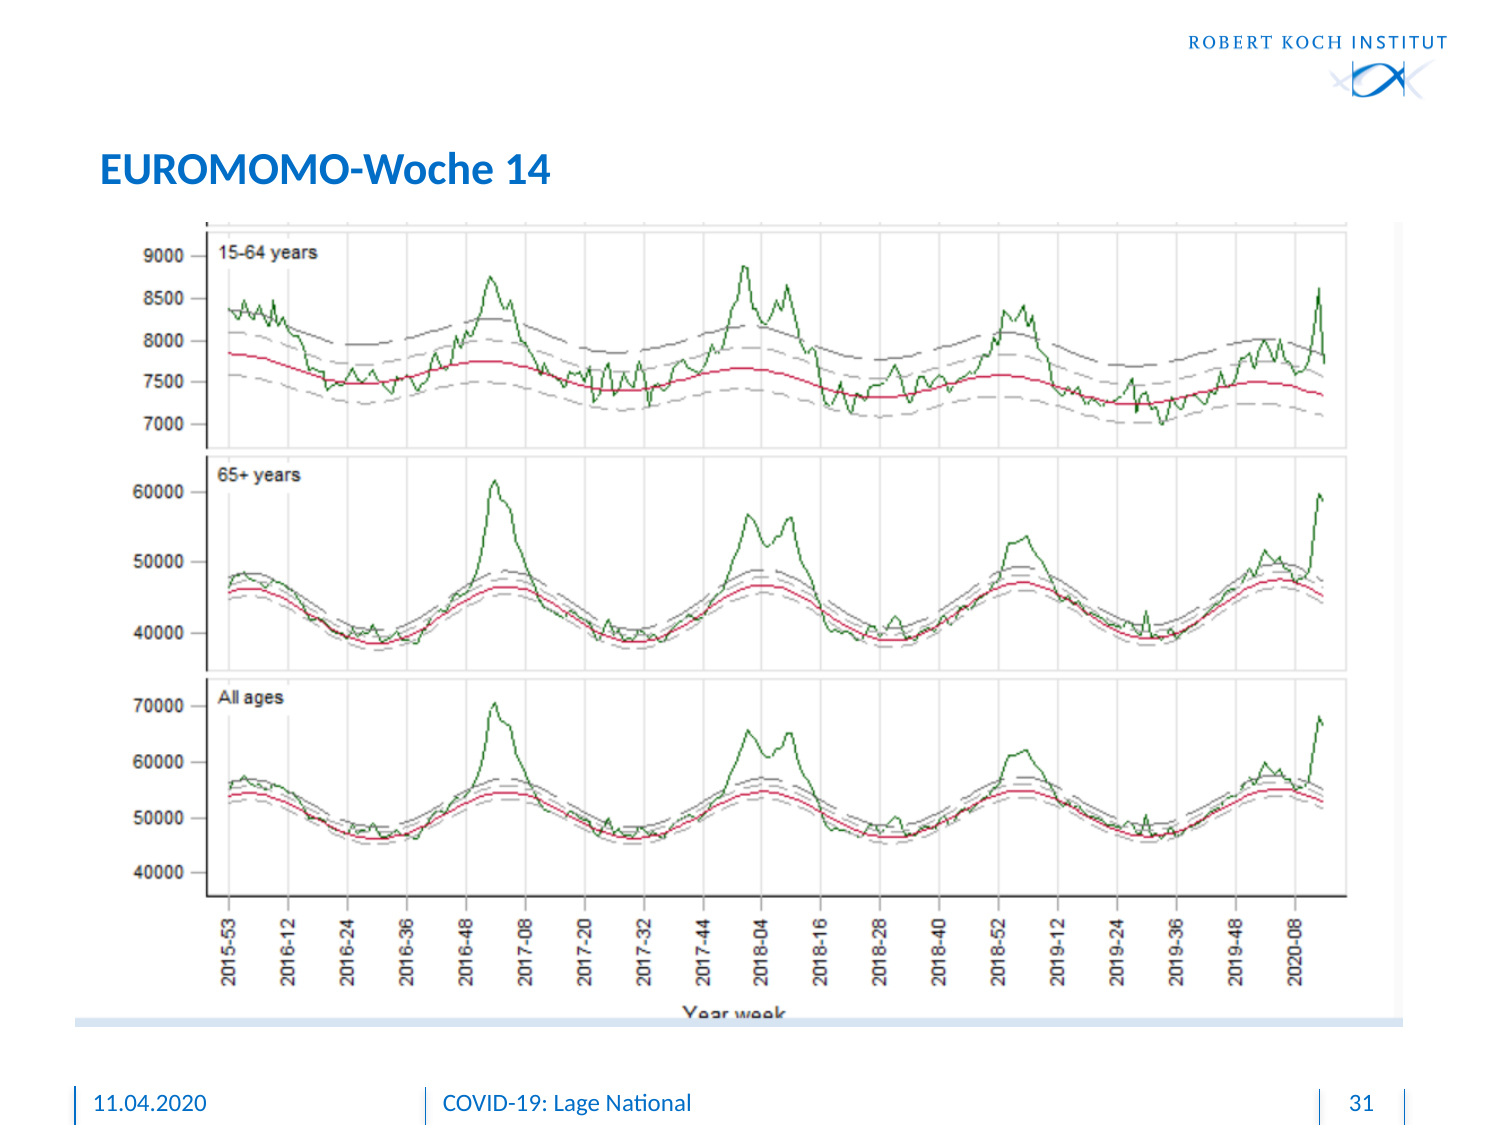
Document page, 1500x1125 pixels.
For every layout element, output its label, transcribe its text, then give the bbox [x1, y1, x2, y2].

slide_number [92, 1086, 398, 1119]
picture [1182, 29, 1454, 109]
slide_number 31 [1321, 1086, 1403, 1119]
footer COVID-19: Lage National [442, 1086, 1293, 1119]
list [74, 222, 1403, 1027]
text_box EUROMOMO-Woche 14 [99, 138, 1428, 194]
